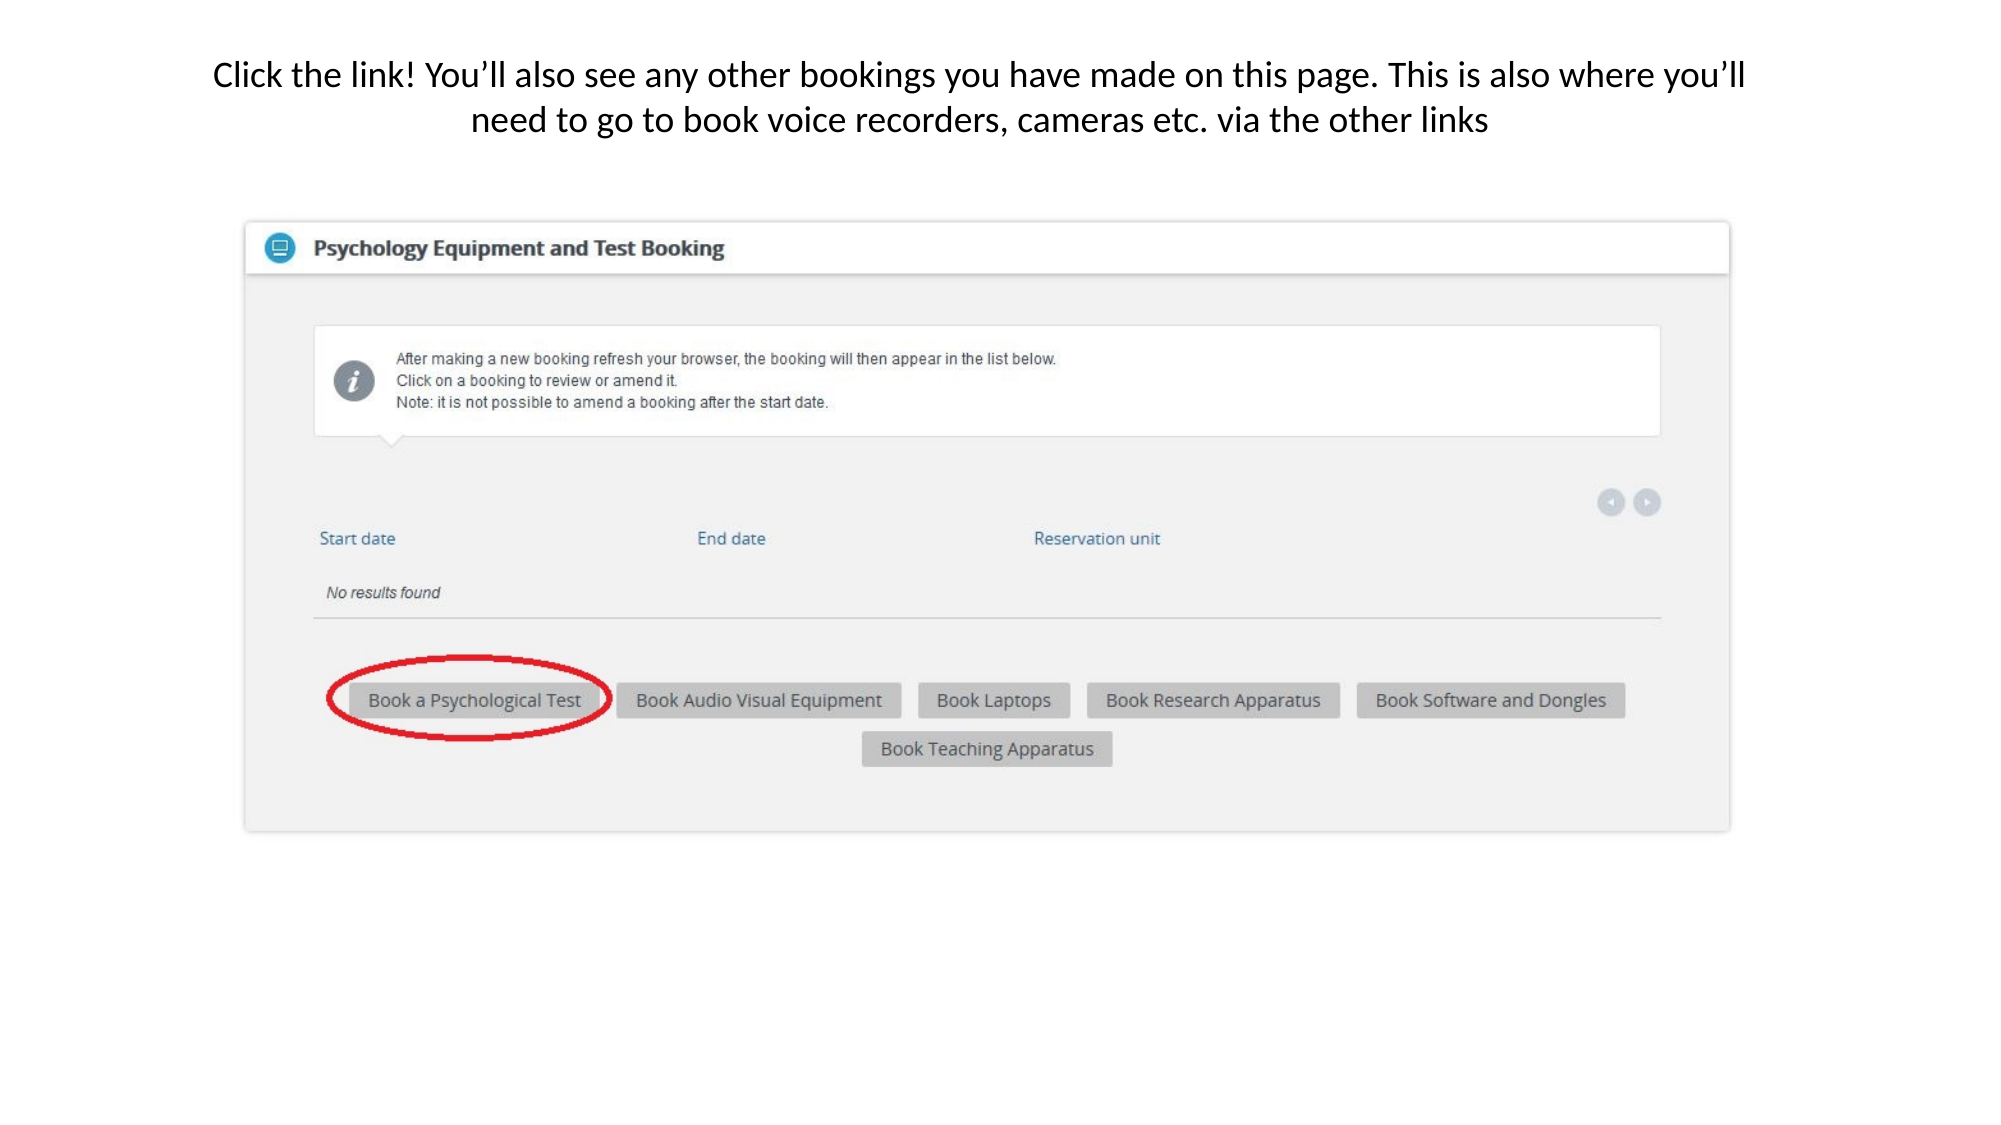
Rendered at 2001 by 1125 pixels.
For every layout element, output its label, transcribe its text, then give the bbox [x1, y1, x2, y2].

picture [160, 197, 1811, 1125]
text_box Click the link! You’ll also see any other bookings you have made on this page. This is also where you’ll need to go to book voice recorders, cameras etc. via the other links [177, 42, 1784, 147]
